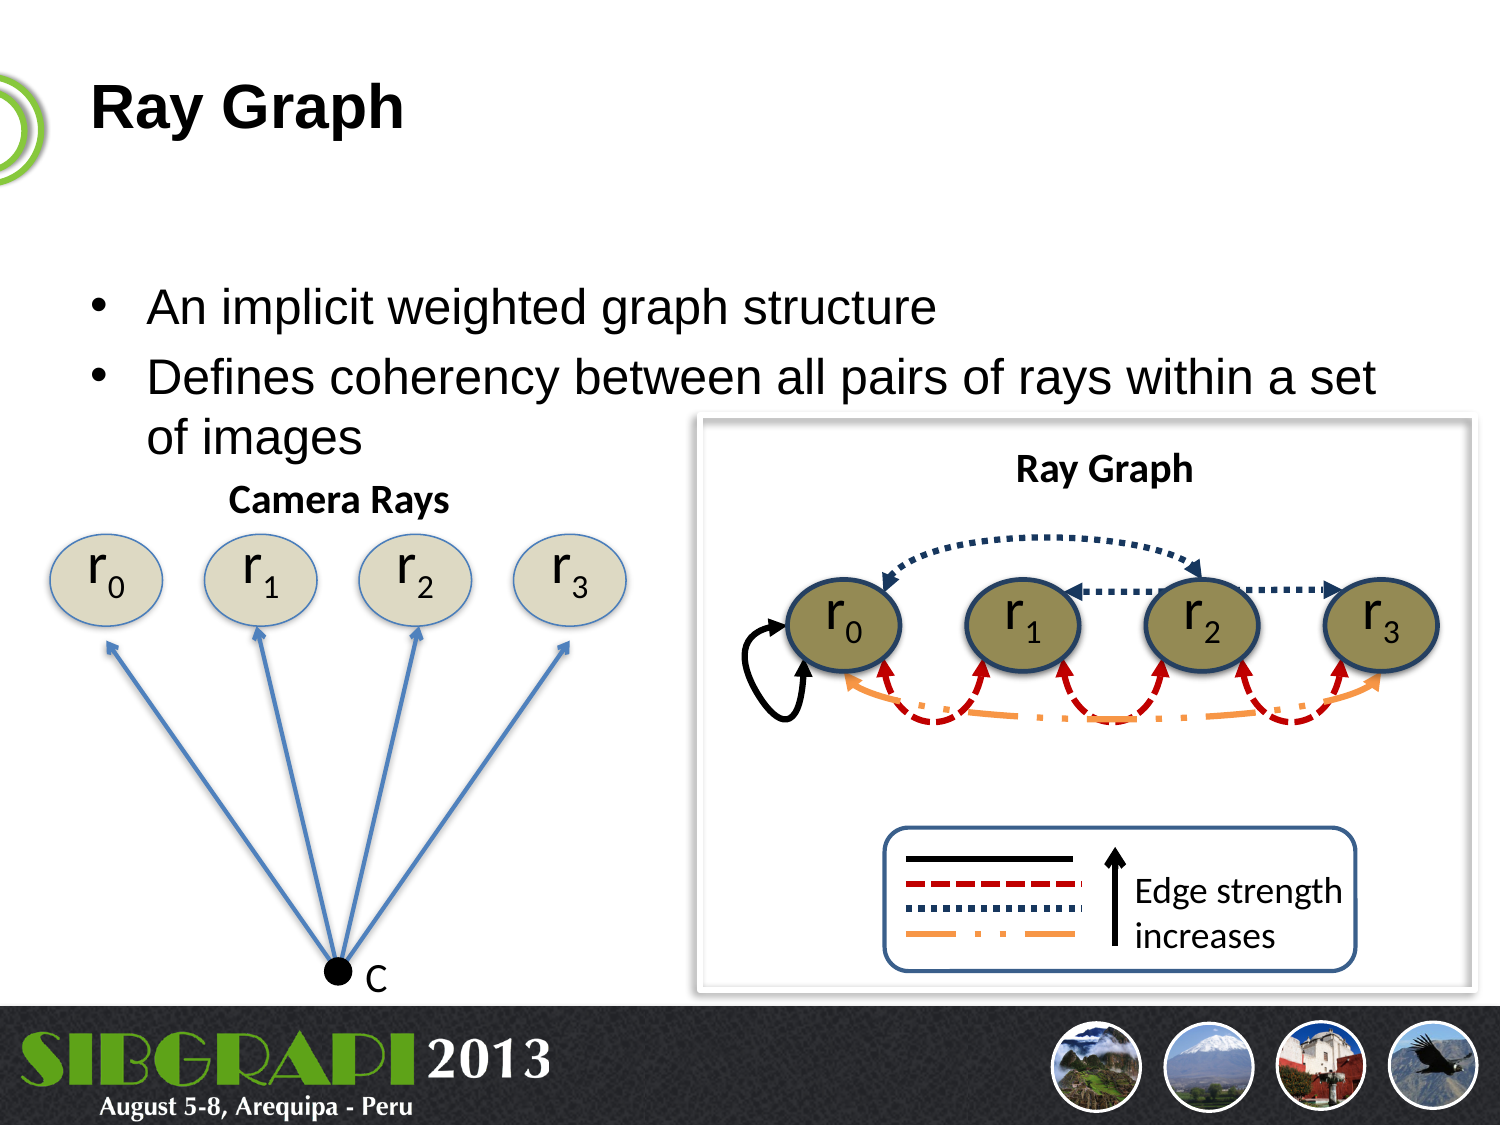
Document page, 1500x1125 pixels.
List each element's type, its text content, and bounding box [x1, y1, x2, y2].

list An implicit weighted graph structure Defines coherency between all pairs of rays within a set of images [75, 266, 1425, 958]
text_box [697, 412, 1478, 993]
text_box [884, 827, 1361, 972]
picture [0, 1006, 1500, 1125]
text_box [49, 464, 627, 1010]
title Ray Graph [75, 58, 1425, 222]
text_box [787, 432, 1438, 673]
